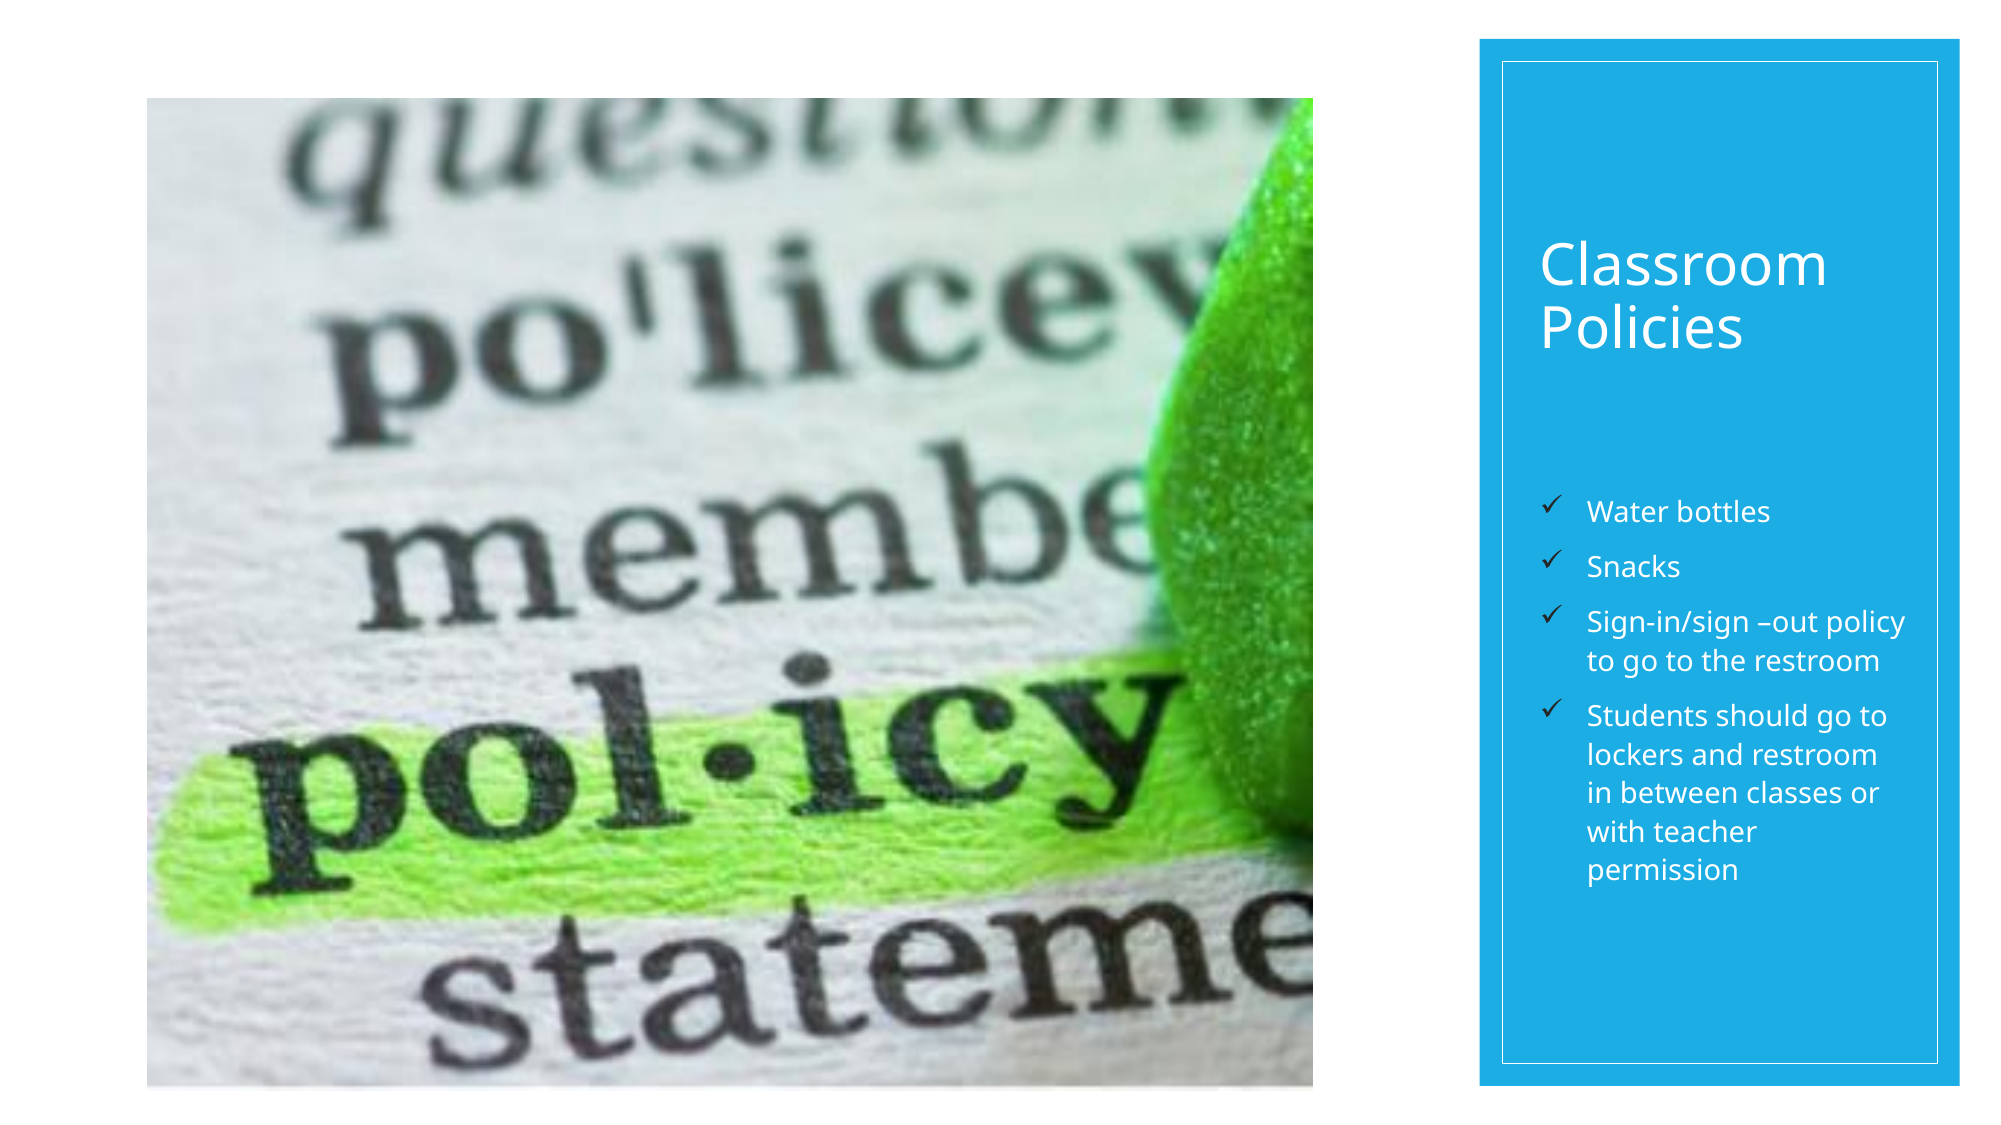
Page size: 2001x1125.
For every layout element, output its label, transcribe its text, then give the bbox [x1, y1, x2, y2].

picture [147, 98, 1313, 1091]
list Water bottles Snacks Sign-in/sign –out policy to go to the restroom Students should go to lockers and restroom in between classes or with teacher permission [1524, 375, 1924, 950]
title Classroom Policies [1524, 98, 1924, 369]
